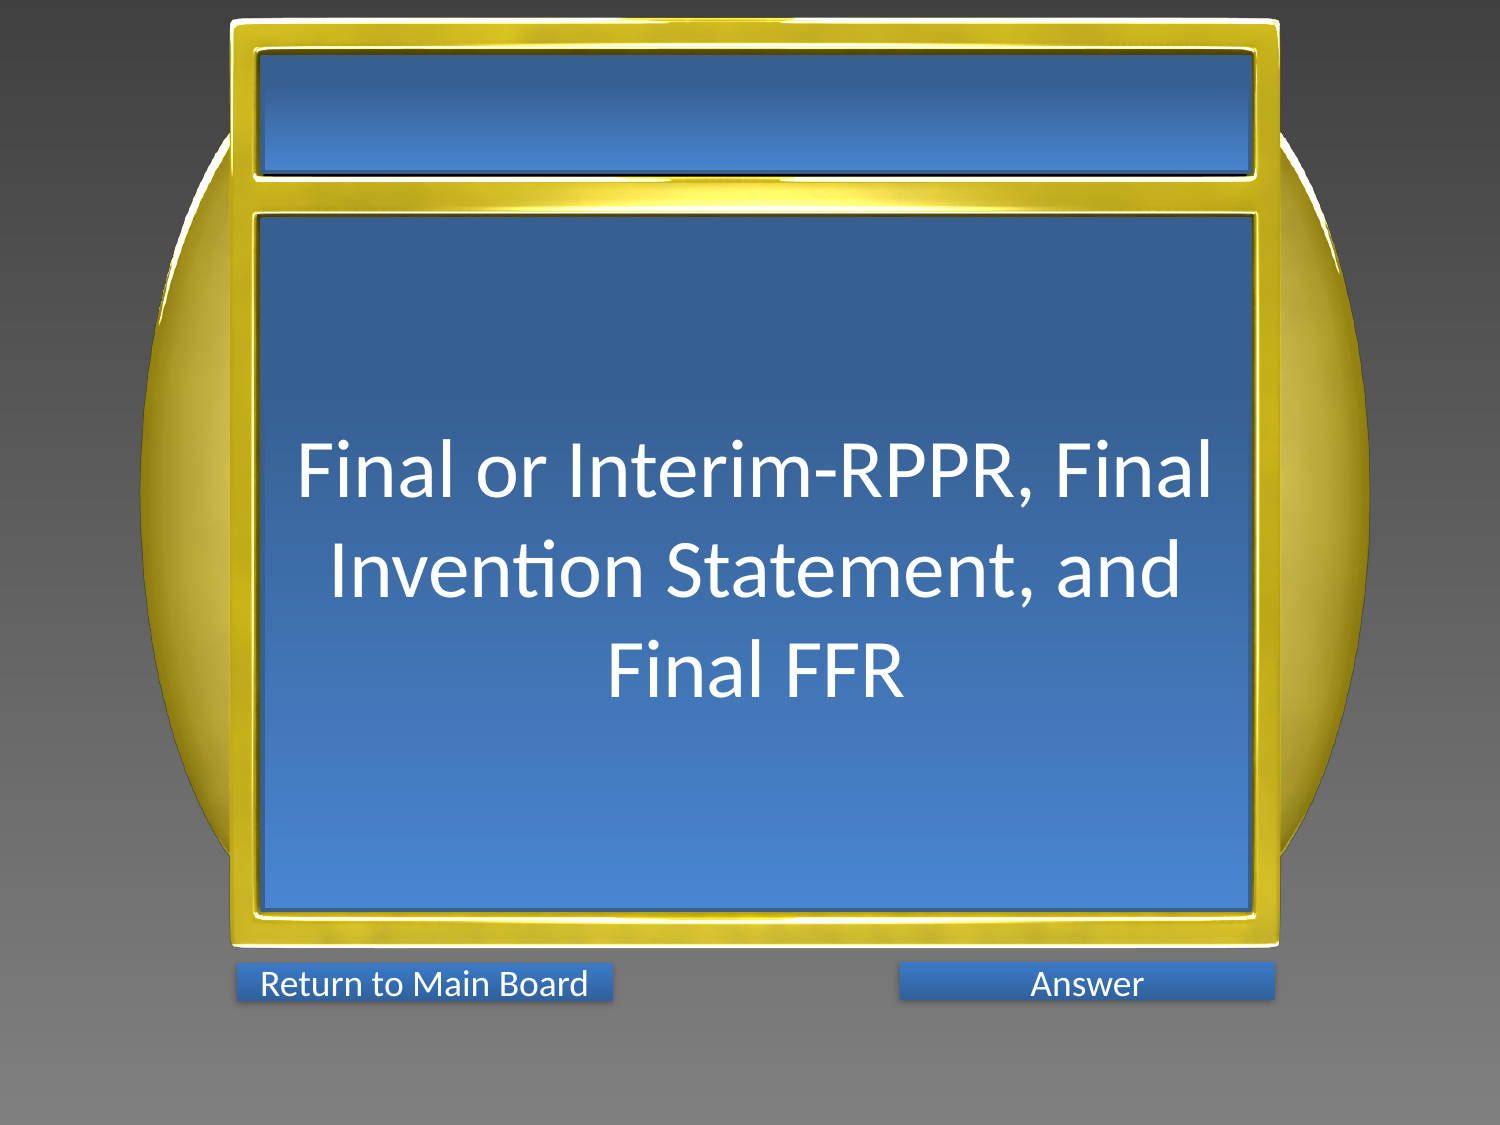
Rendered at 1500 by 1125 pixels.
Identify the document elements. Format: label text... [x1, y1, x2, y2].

picture [125, 0, 1388, 1050]
text_box Answer [899, 962, 1275, 1000]
text_box Return to Main Board [237, 963, 613, 1001]
text_box Final or Interim-RPPR, Final Invention Statement, and Final FFR [260, 217, 1252, 912]
